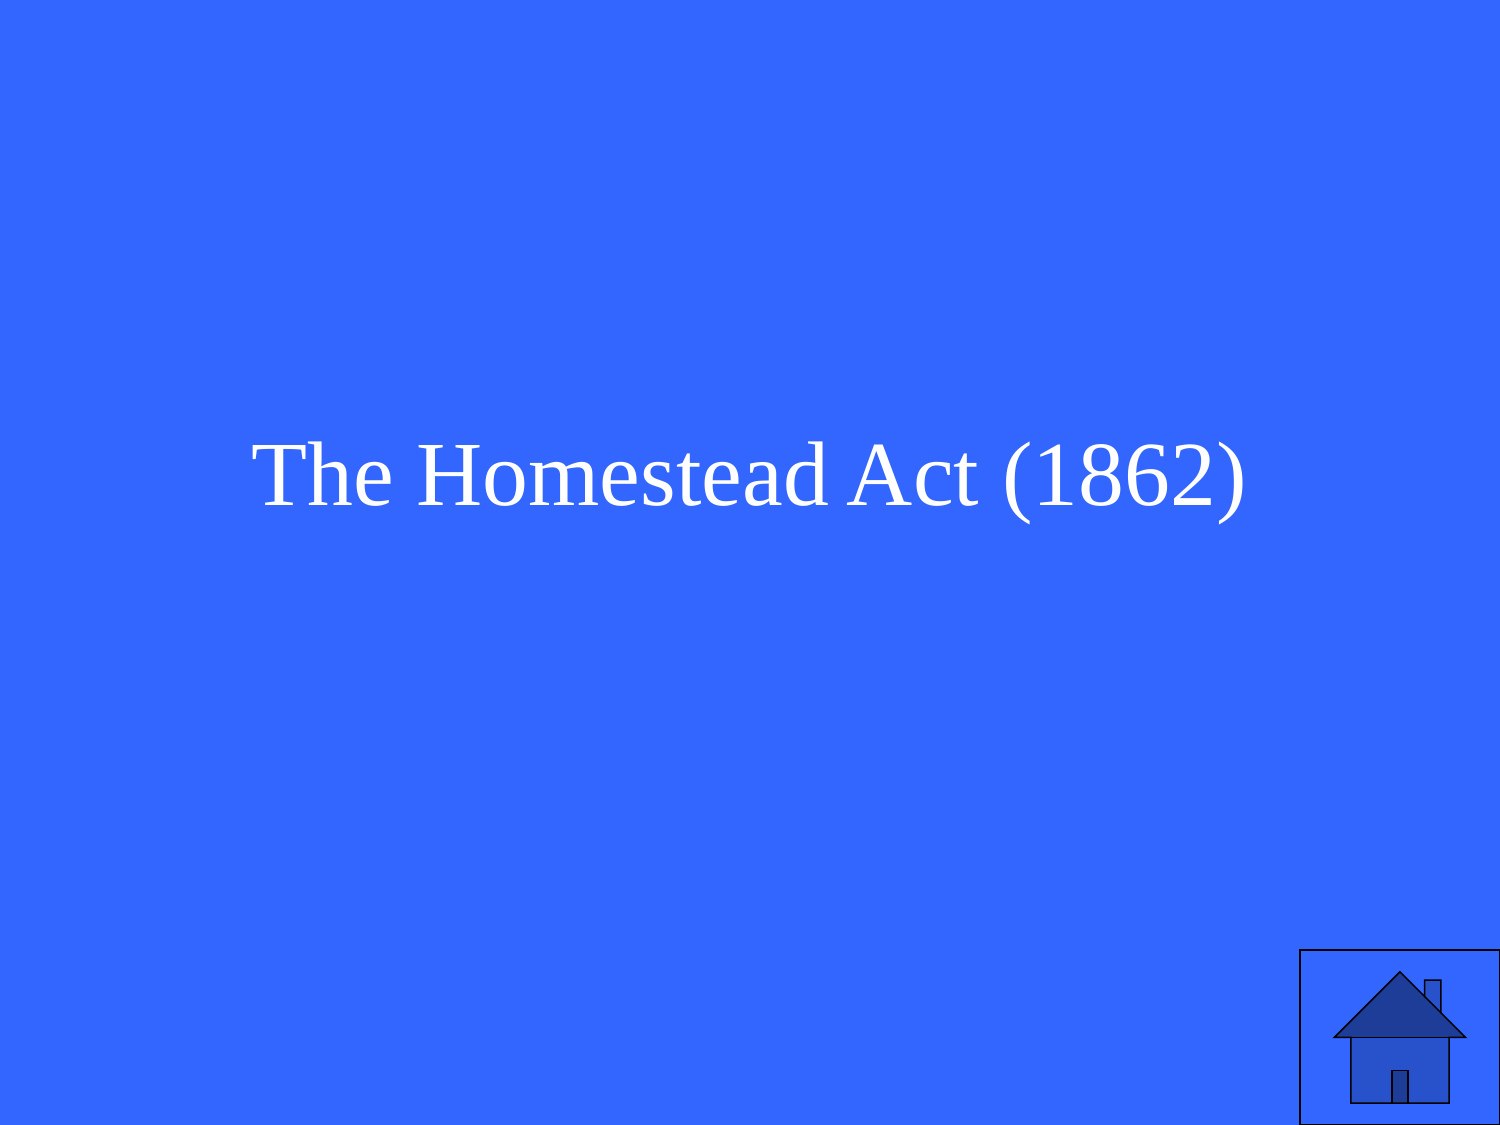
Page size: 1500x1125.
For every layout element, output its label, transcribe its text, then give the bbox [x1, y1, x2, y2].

title The Homestead Act (1862) [112, 374, 1388, 563]
text_box [1299, 950, 1500, 1125]
